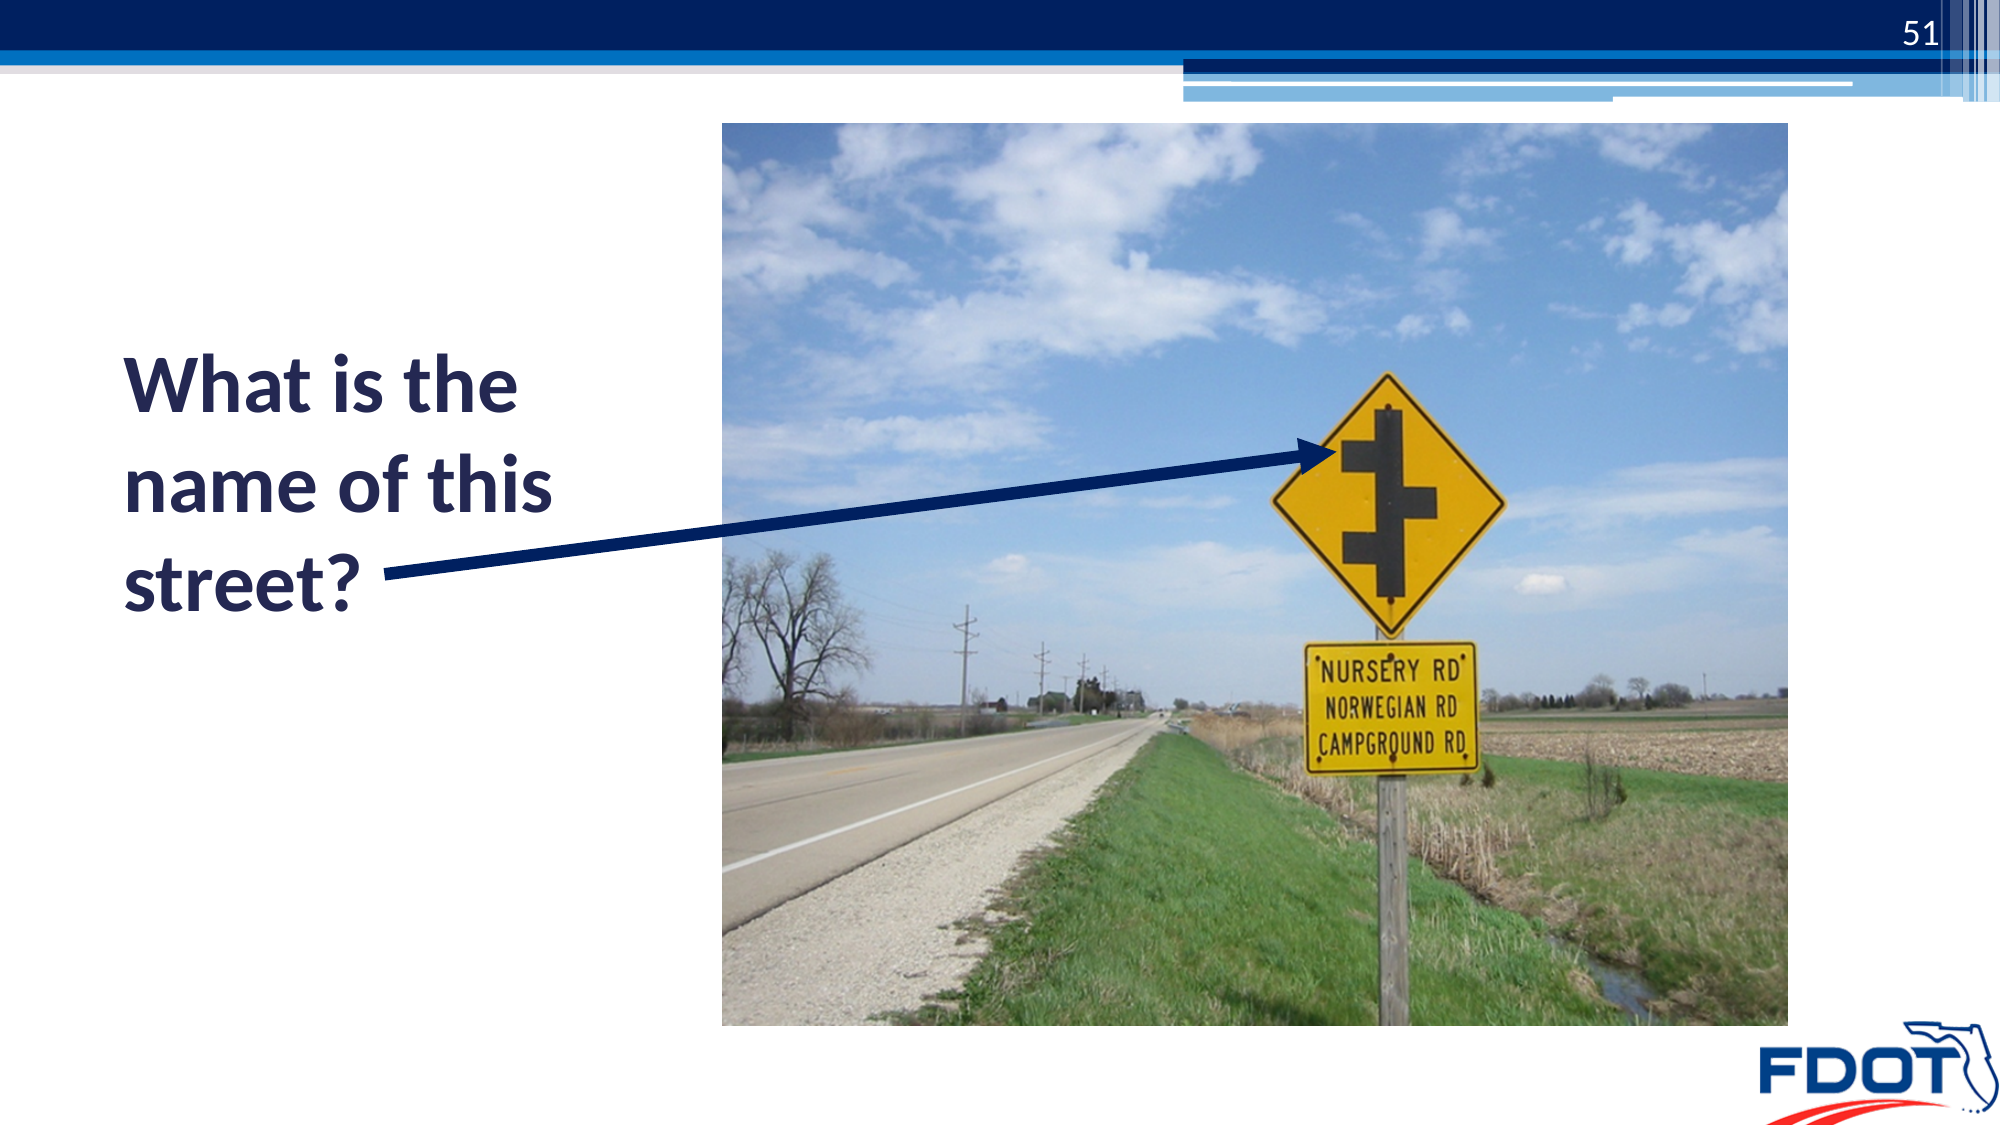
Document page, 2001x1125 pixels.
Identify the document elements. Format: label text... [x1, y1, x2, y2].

slide_number 51 [1788, 0, 1955, 61]
text_box What is the name of this street? [90, 321, 679, 1031]
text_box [384, 451, 1337, 575]
picture [722, 123, 2000, 1125]
